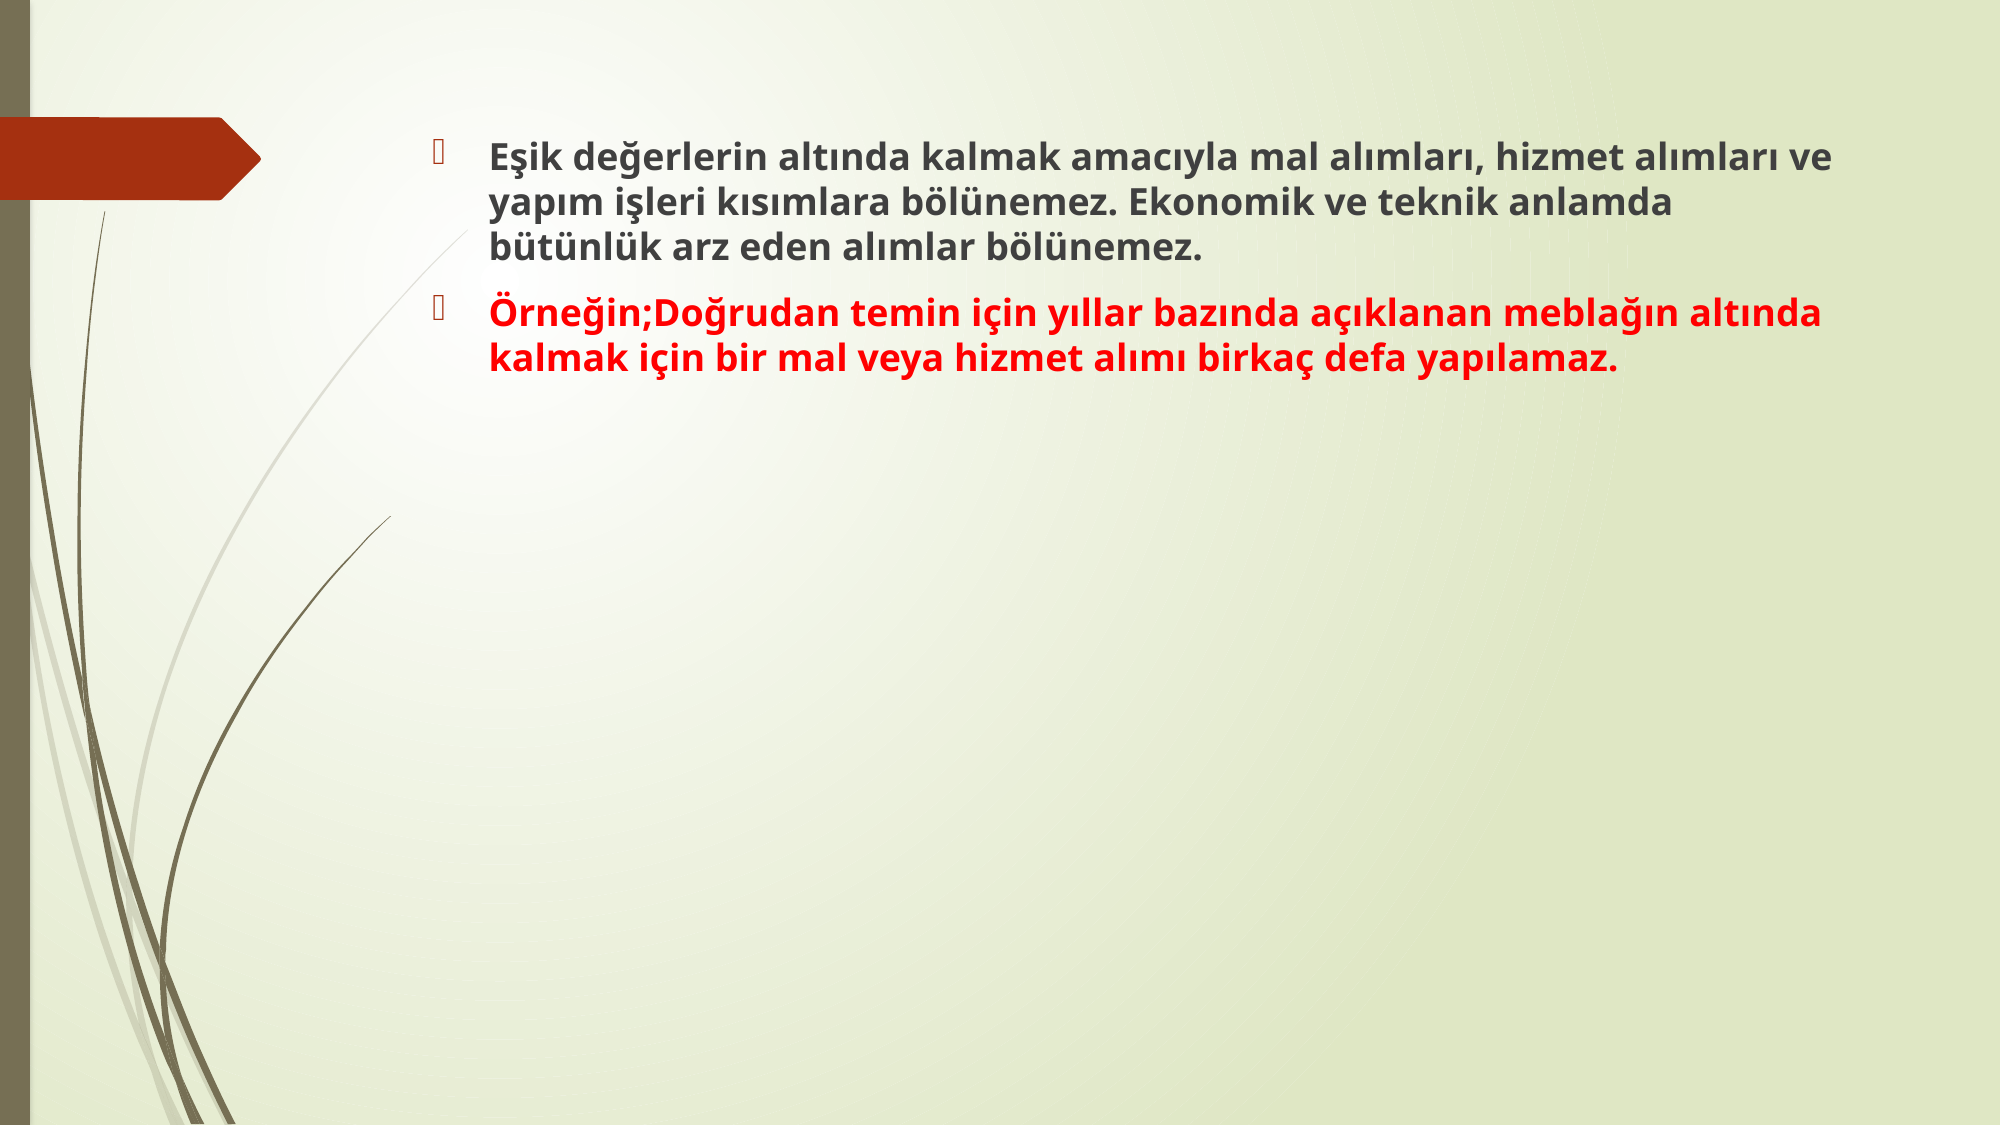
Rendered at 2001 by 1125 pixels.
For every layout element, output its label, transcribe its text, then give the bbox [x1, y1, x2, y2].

list Eşik değerlerin altında kalmak amacıyla mal alımları, hizmet alımları ve yapım işleri kısımlara bölünemez. Ekonomik ve teknik anlamda bütünlük arz eden alımlar bölünemez. Örneğin;Doğrudan temin için yıllar bazında açıklanan meblağın altında kalmak için bir mal veya hizmet alımı birkaç defa yapılamaz. [417, 125, 1860, 905]
